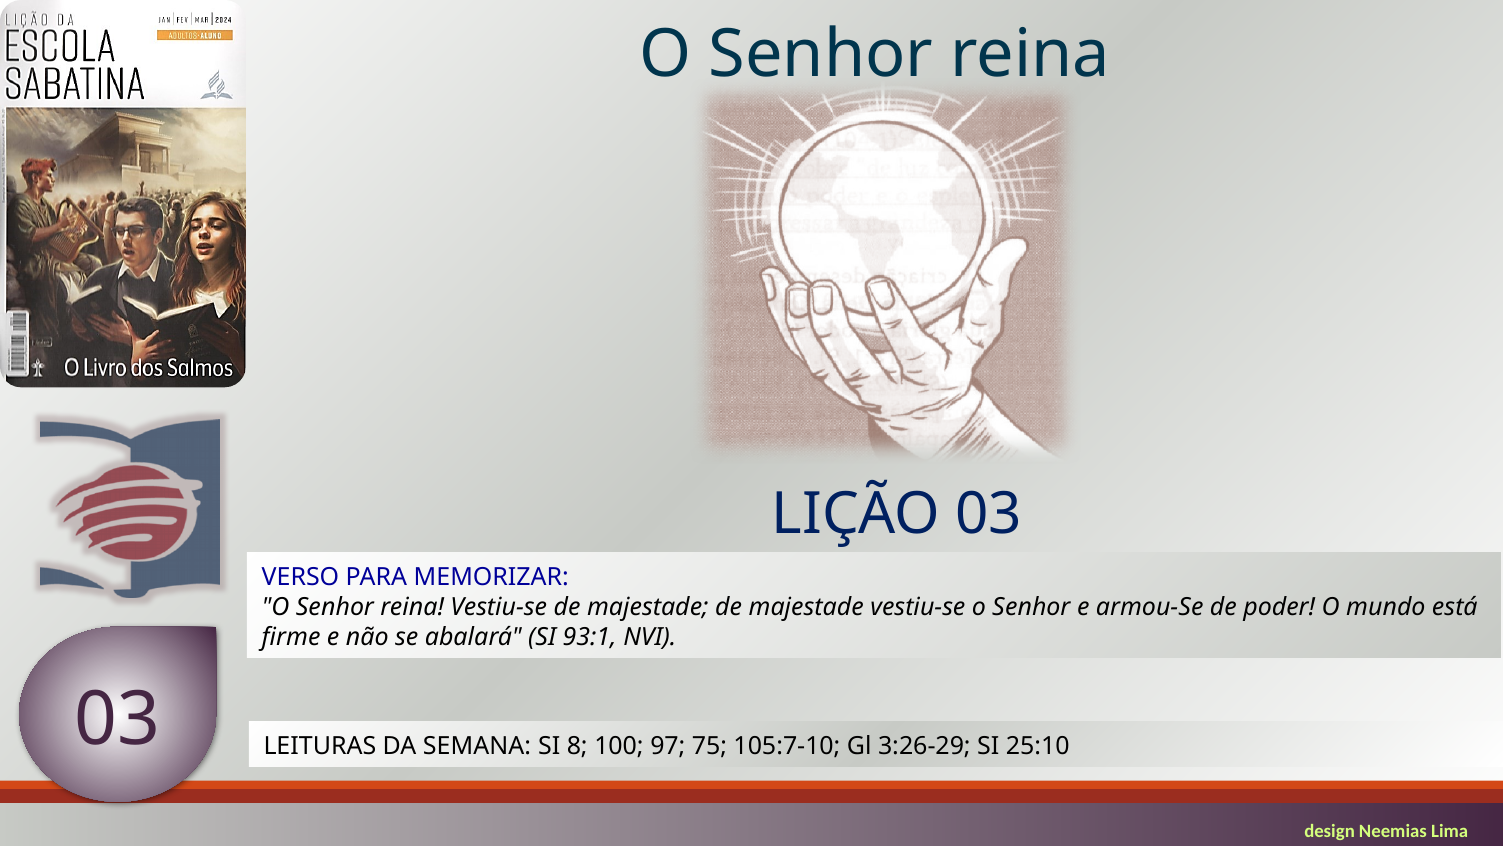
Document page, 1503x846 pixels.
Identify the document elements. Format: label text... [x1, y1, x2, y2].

text_box design Neemias Lima [1252, 819, 1484, 840]
text_box VERSO PARA MEMORIZAR: "O Senhor reina! Vestiu-se de majestade; de majestade vestiu-se o Senhor e armou-Se de poder! O mundo está firme e não se abalará" (SI 93:1, NVI). [246, 552, 1501, 658]
text_box LIÇÃO 03 [555, 467, 1238, 553]
text_box 03 [19, 626, 217, 802]
picture [40, 418, 221, 599]
text_box O Senhor reina [254, 2, 1503, 97]
text_box [0, 802, 1503, 846]
text_box LEITURAS DA SEMANA: SI 8; 100; 97; 75; 105:7-10; Gl 3:26-29; SI 25:10 [248, 721, 1503, 767]
picture [0, 0, 247, 388]
picture [688, 77, 1083, 465]
